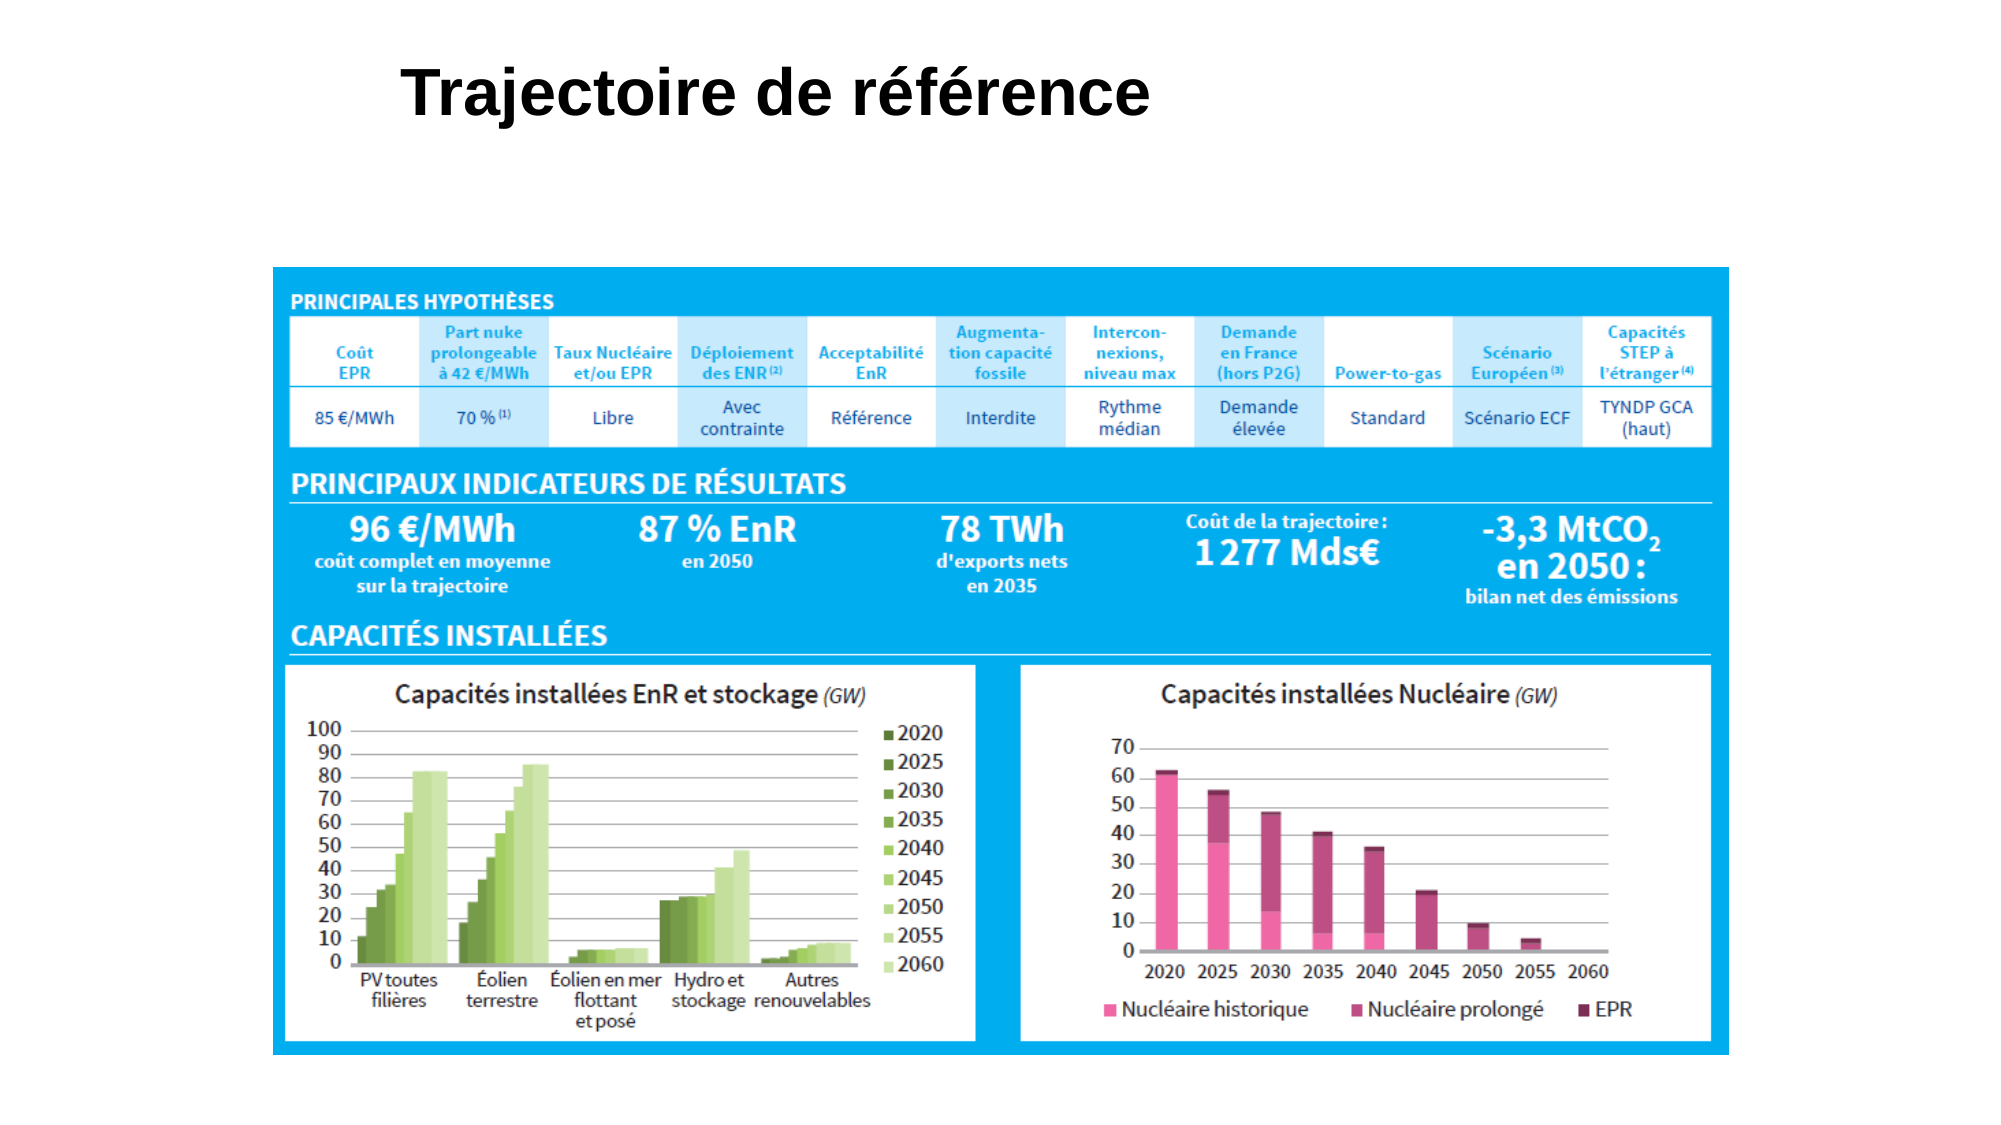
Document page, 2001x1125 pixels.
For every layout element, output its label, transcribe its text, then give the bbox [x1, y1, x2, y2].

picture [990, 513, 1063, 541]
picture [1223, 516, 1229, 528]
picture [477, 626, 509, 645]
picture [1001, 556, 1013, 567]
picture [353, 295, 357, 309]
picture [358, 583, 376, 592]
picture [402, 474, 419, 493]
picture [962, 516, 980, 541]
picture [1059, 559, 1067, 567]
picture [331, 559, 346, 567]
picture [813, 474, 829, 493]
picture [831, 474, 846, 493]
picture [630, 474, 645, 493]
picture [1247, 519, 1255, 528]
picture [1292, 539, 1317, 565]
picture [775, 516, 796, 541]
picture [592, 626, 607, 645]
picture [293, 474, 309, 493]
picture [379, 583, 386, 592]
picture [1588, 594, 1620, 603]
picture [467, 559, 514, 571]
picture [412, 581, 472, 596]
picture [1530, 516, 1547, 541]
picture [611, 474, 628, 493]
picture [508, 626, 541, 645]
picture [491, 583, 508, 592]
picture [1242, 539, 1259, 565]
picture [1638, 560, 1645, 566]
picture [1234, 514, 1244, 528]
picture [748, 474, 765, 493]
picture [407, 626, 421, 645]
picture [316, 559, 328, 567]
picture [1587, 518, 1601, 541]
picture [408, 295, 418, 309]
picture [1560, 516, 1583, 541]
picture [386, 474, 402, 493]
picture [478, 295, 503, 309]
picture [349, 556, 353, 567]
picture [391, 578, 406, 592]
picture [390, 626, 405, 645]
picture [292, 626, 345, 645]
picture [640, 516, 658, 541]
picture [439, 295, 462, 309]
picture [394, 553, 425, 571]
picture [1053, 556, 1057, 567]
picture [399, 513, 431, 547]
picture [1362, 519, 1378, 528]
picture [1337, 516, 1342, 528]
picture [1638, 572, 1645, 578]
picture [1187, 515, 1197, 528]
picture [457, 626, 473, 645]
picture [522, 474, 537, 493]
picture [591, 474, 607, 493]
picture [1344, 519, 1359, 528]
picture [290, 317, 1712, 385]
picture [446, 559, 460, 567]
picture [360, 295, 406, 309]
picture [770, 474, 782, 493]
picture [448, 626, 453, 645]
picture [660, 516, 678, 541]
picture [966, 559, 998, 571]
picture [1016, 559, 1024, 567]
picture [465, 474, 469, 493]
picture [372, 516, 390, 541]
picture [979, 583, 988, 592]
picture [696, 474, 711, 493]
picture [731, 474, 746, 493]
picture [514, 474, 518, 493]
picture [937, 553, 947, 567]
picture [1497, 516, 1515, 541]
picture [290, 388, 1712, 447]
picture [1197, 539, 1213, 565]
picture [383, 626, 387, 645]
picture [731, 516, 749, 541]
picture [465, 295, 477, 309]
picture [955, 559, 964, 567]
picture [377, 474, 382, 493]
picture [556, 474, 588, 493]
picture [340, 295, 350, 309]
picture [1520, 560, 1538, 578]
picture [428, 556, 432, 567]
picture [1199, 519, 1220, 528]
picture [1017, 579, 1037, 592]
picture [995, 579, 1015, 592]
picture [1498, 560, 1516, 578]
picture [360, 559, 391, 567]
picture [474, 474, 490, 493]
picture [286, 665, 975, 1041]
picture [544, 624, 572, 645]
picture [1030, 559, 1039, 567]
picture [351, 516, 369, 541]
picture [439, 559, 447, 567]
picture [425, 295, 436, 309]
picture [1552, 589, 1582, 603]
picture [1291, 519, 1307, 528]
picture [1569, 553, 1588, 578]
picture [689, 515, 721, 541]
picture [1467, 589, 1511, 603]
picture [576, 626, 589, 645]
picture [364, 626, 379, 645]
picture [1603, 516, 1623, 541]
picture [1343, 539, 1379, 565]
picture [339, 474, 374, 493]
picture [1519, 535, 1526, 549]
picture [1042, 559, 1050, 567]
picture [435, 516, 460, 541]
picture [673, 474, 686, 493]
picture [733, 555, 752, 567]
picture [507, 292, 529, 309]
picture [1021, 665, 1711, 1041]
picture [1262, 539, 1280, 565]
picture [942, 516, 960, 541]
picture [968, 583, 976, 592]
picture [463, 513, 514, 541]
picture [544, 295, 554, 309]
picture [1624, 516, 1648, 541]
picture [711, 555, 730, 567]
picture [1284, 516, 1289, 528]
title Trajectoire de référence [385, 0, 1945, 138]
picture [312, 474, 335, 493]
picture [1590, 553, 1629, 578]
picture [1650, 537, 1660, 551]
picture [1262, 514, 1277, 528]
picture [683, 559, 704, 567]
picture [796, 474, 814, 493]
picture [421, 474, 456, 493]
picture [715, 468, 728, 493]
picture [1309, 519, 1334, 532]
picture [495, 474, 510, 493]
picture [653, 474, 670, 493]
picture [424, 626, 439, 645]
picture [1517, 592, 1545, 603]
picture [1321, 537, 1340, 565]
picture [532, 295, 540, 309]
picture [1549, 553, 1567, 578]
picture [1221, 539, 1239, 565]
picture [292, 295, 337, 309]
picture [345, 626, 363, 645]
picture [539, 474, 557, 493]
picture [781, 474, 797, 493]
picture [473, 583, 488, 592]
picture [753, 523, 771, 541]
picture [513, 559, 550, 567]
picture [1623, 594, 1678, 603]
